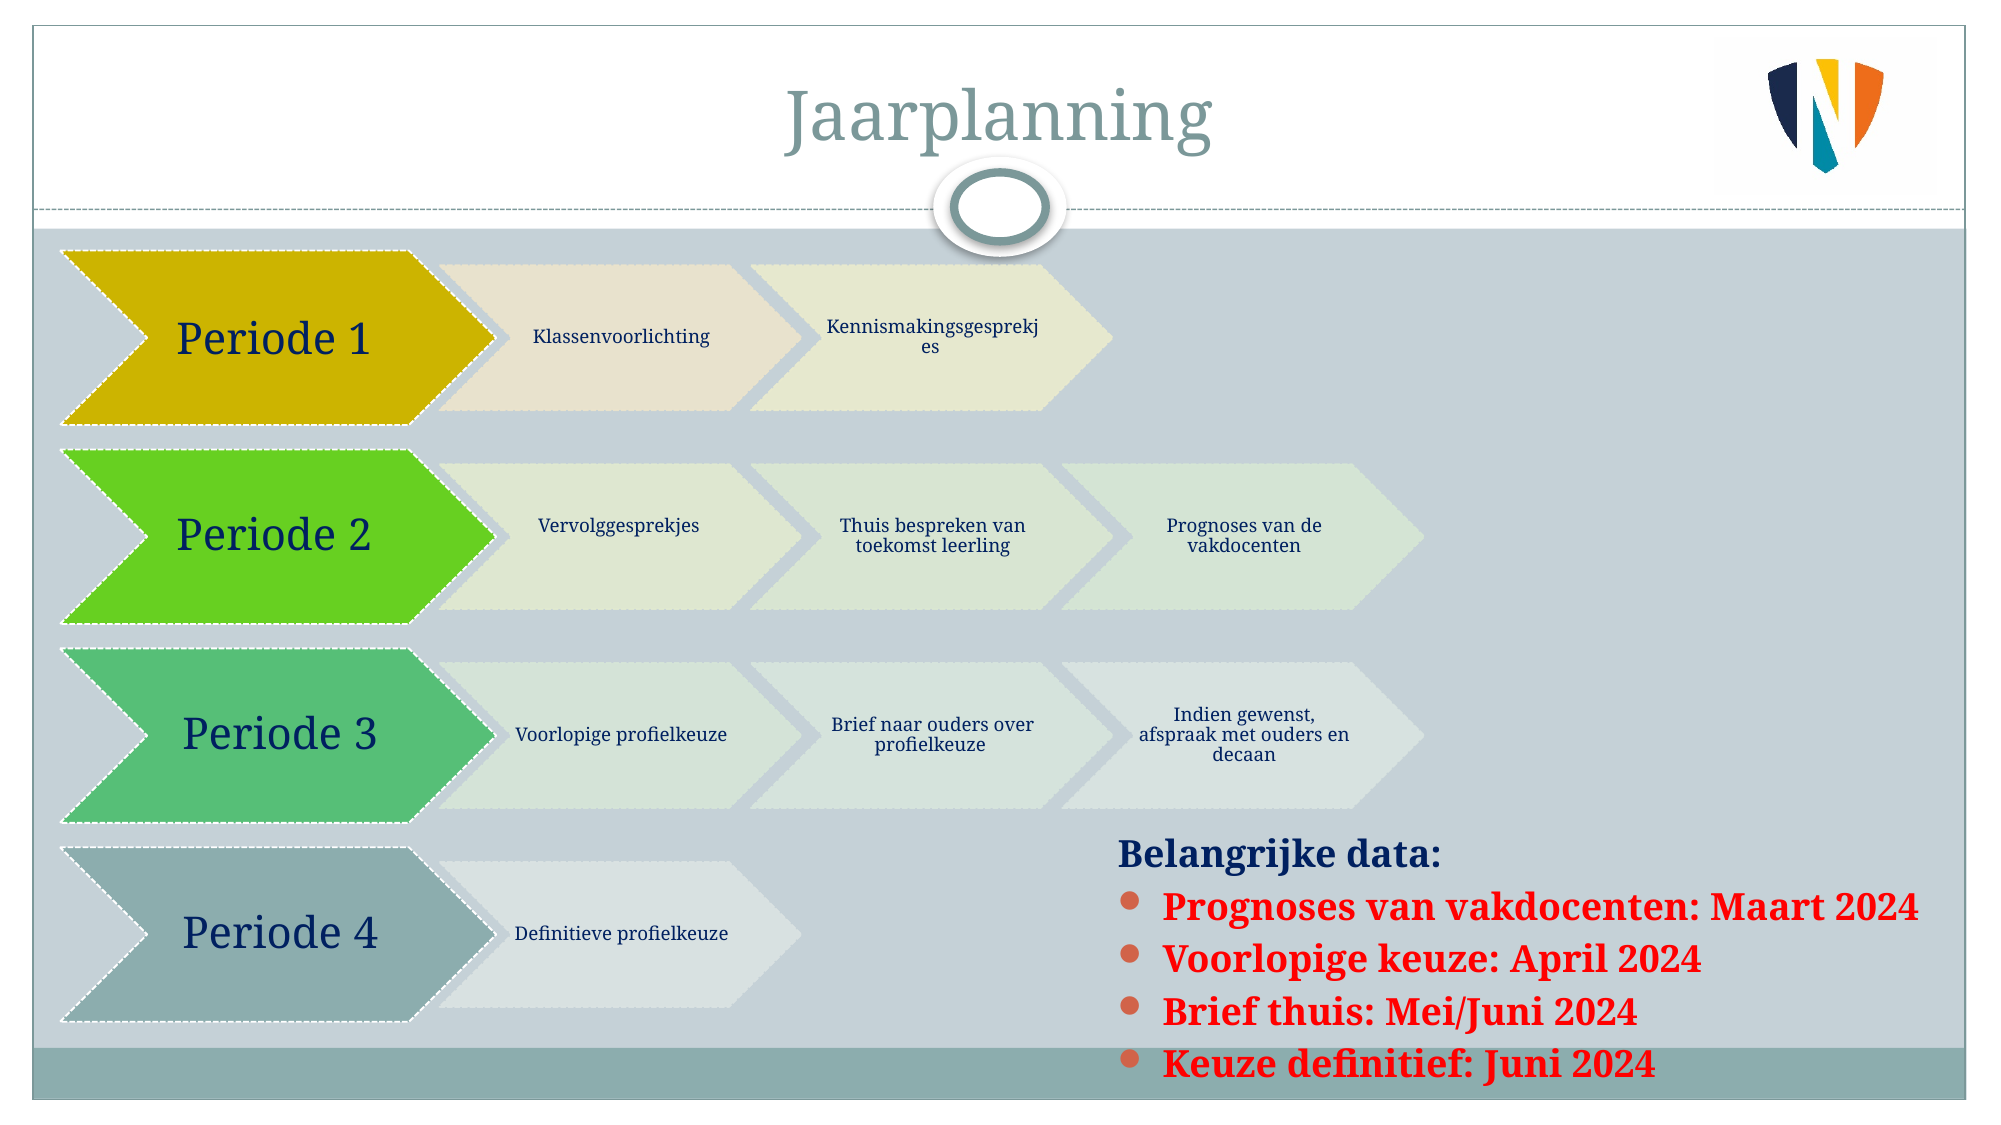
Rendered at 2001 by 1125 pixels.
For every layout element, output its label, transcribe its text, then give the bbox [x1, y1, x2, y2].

title Jaarplanning [65, 37, 1711, 163]
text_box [0, 250, 1957, 1022]
text_box Belangrijke data: Prognoses van vakdocenten: Maart 2024 Voorlopige keuze: April 2024 Brief thuis: Mei/Juni 2024 Keuze definitief: Juni 2024 [1102, 822, 2000, 1125]
picture [1713, 37, 1938, 196]
